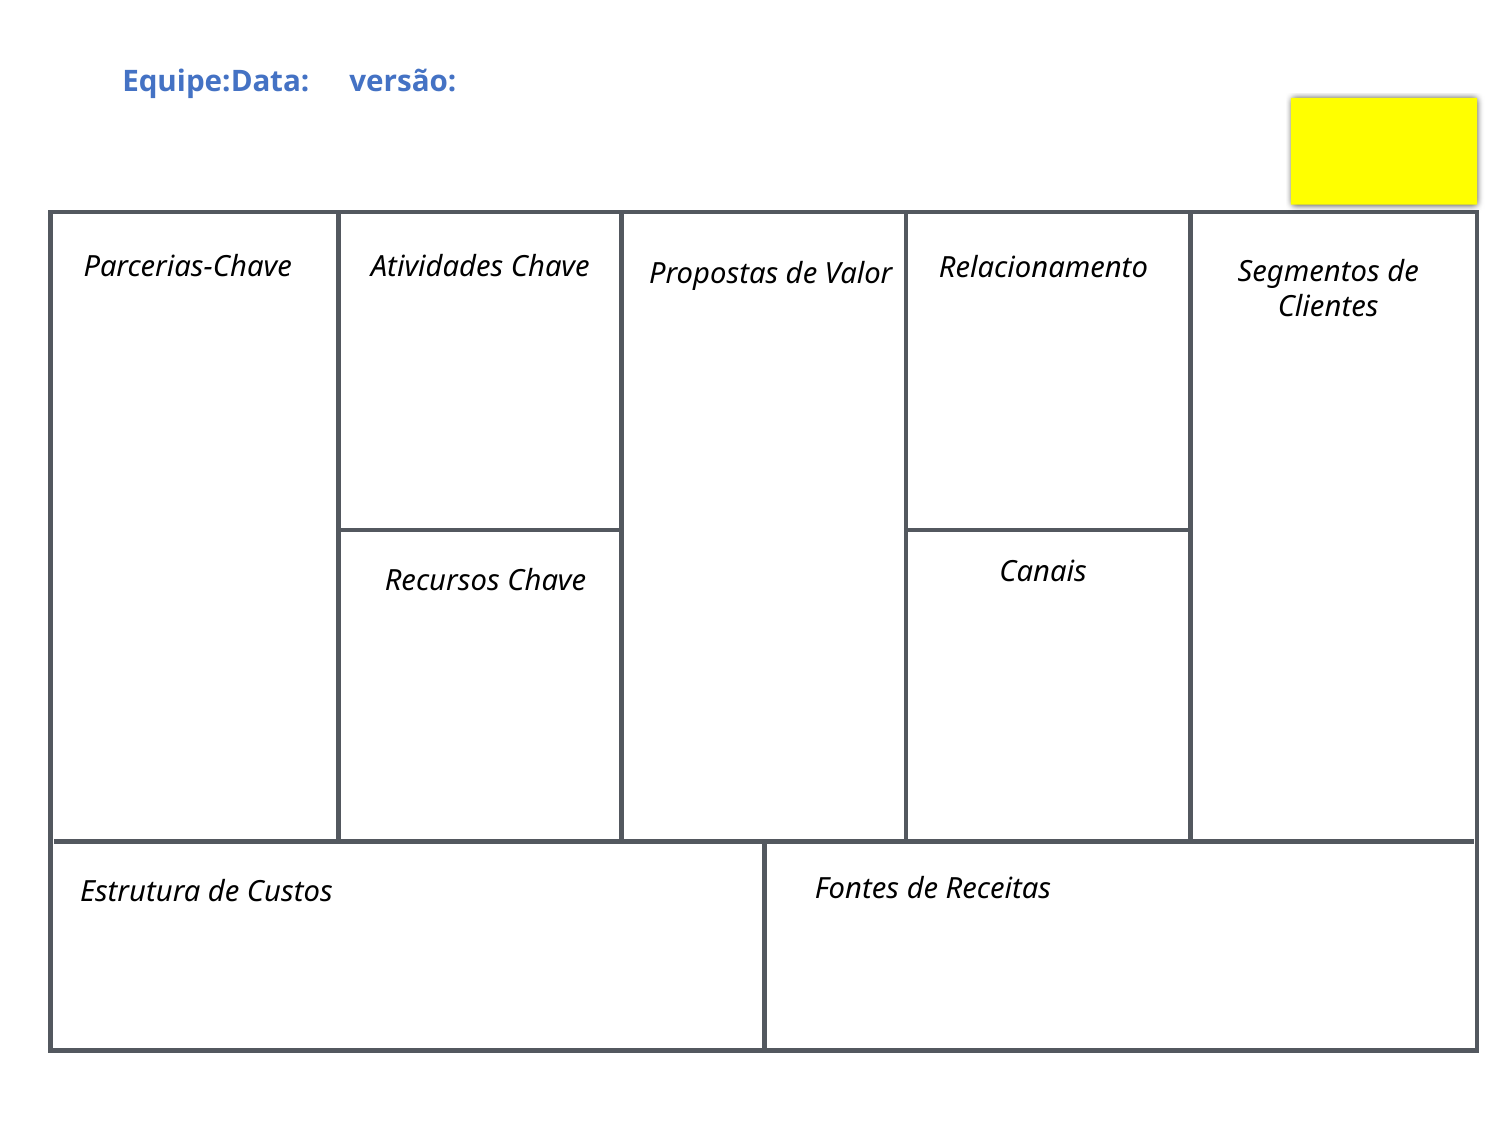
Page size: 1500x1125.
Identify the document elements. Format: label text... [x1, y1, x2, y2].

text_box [50, 211, 1478, 1053]
text_box [1290, 97, 1478, 205]
list Equipe: Data: versão: [97, 39, 1416, 116]
